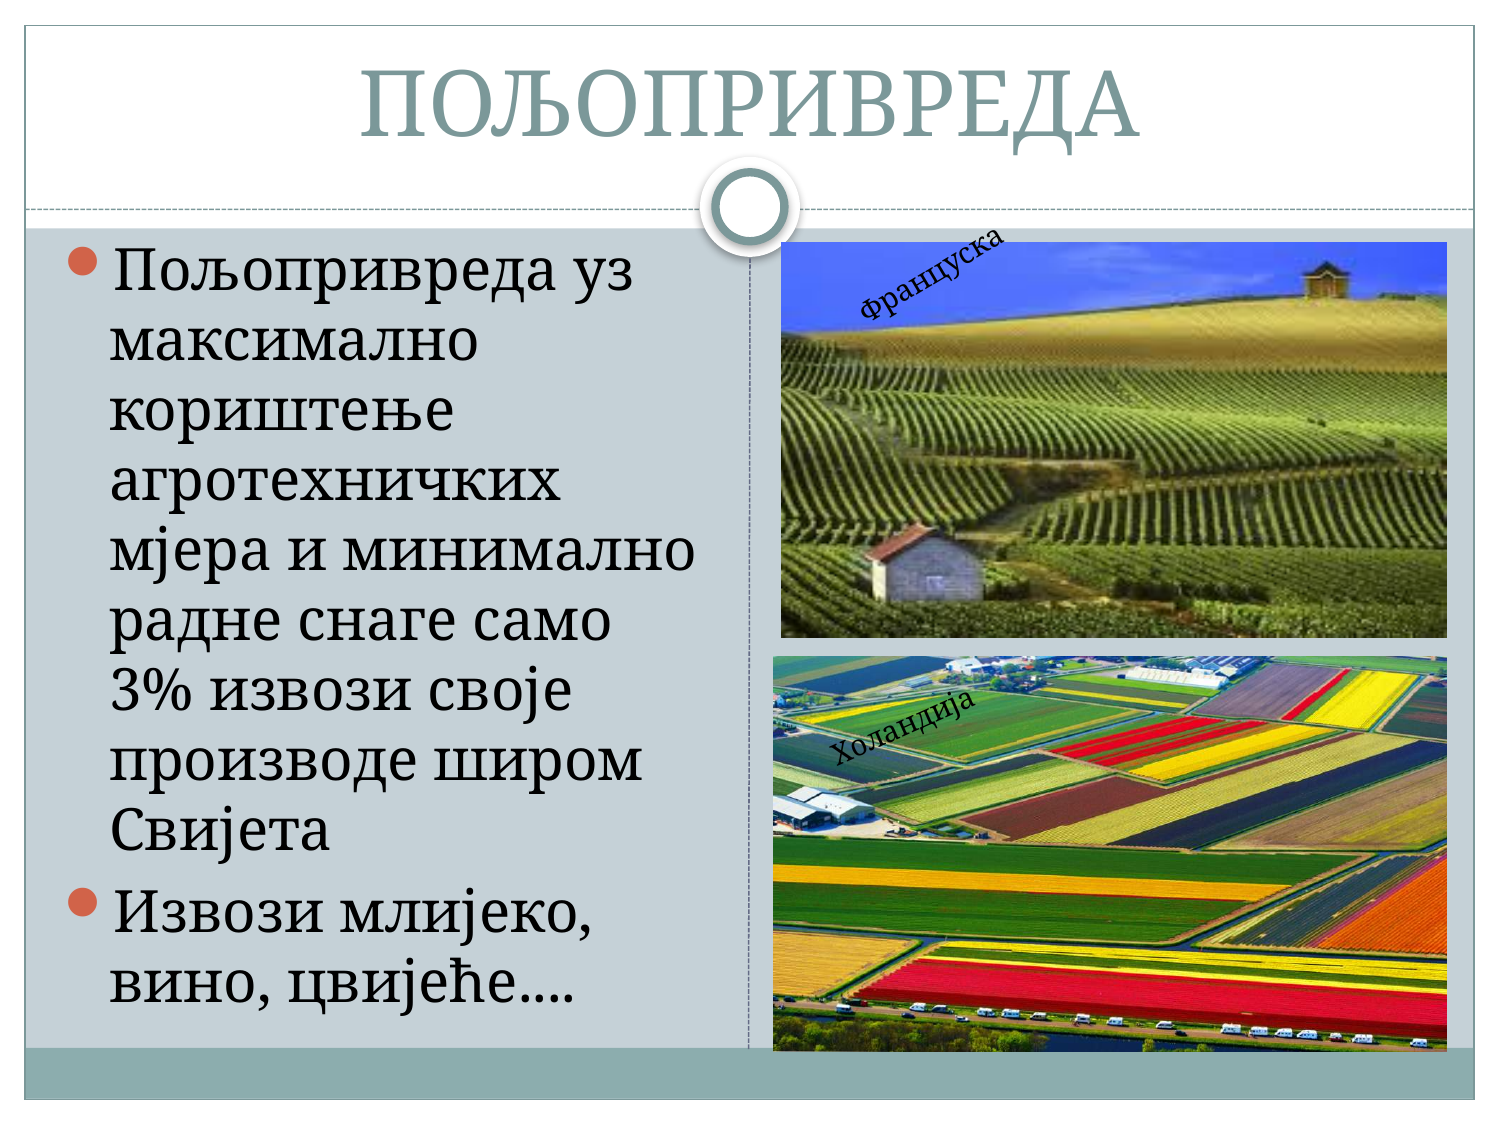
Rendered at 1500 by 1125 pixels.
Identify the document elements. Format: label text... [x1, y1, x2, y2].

list Пољопривреда уз максимално кориштење агротехничких мјера и минимално радне снаге само 3% извози своје производе широм Свијета Извози млијеко, вино, цвијеће.... [49, 224, 712, 993]
title ПОЉОПРИВРЕДА [49, 37, 1450, 162]
text_box Француска [938, 138, 1133, 239]
picture [781, 242, 1448, 639]
picture [773, 656, 1448, 1052]
